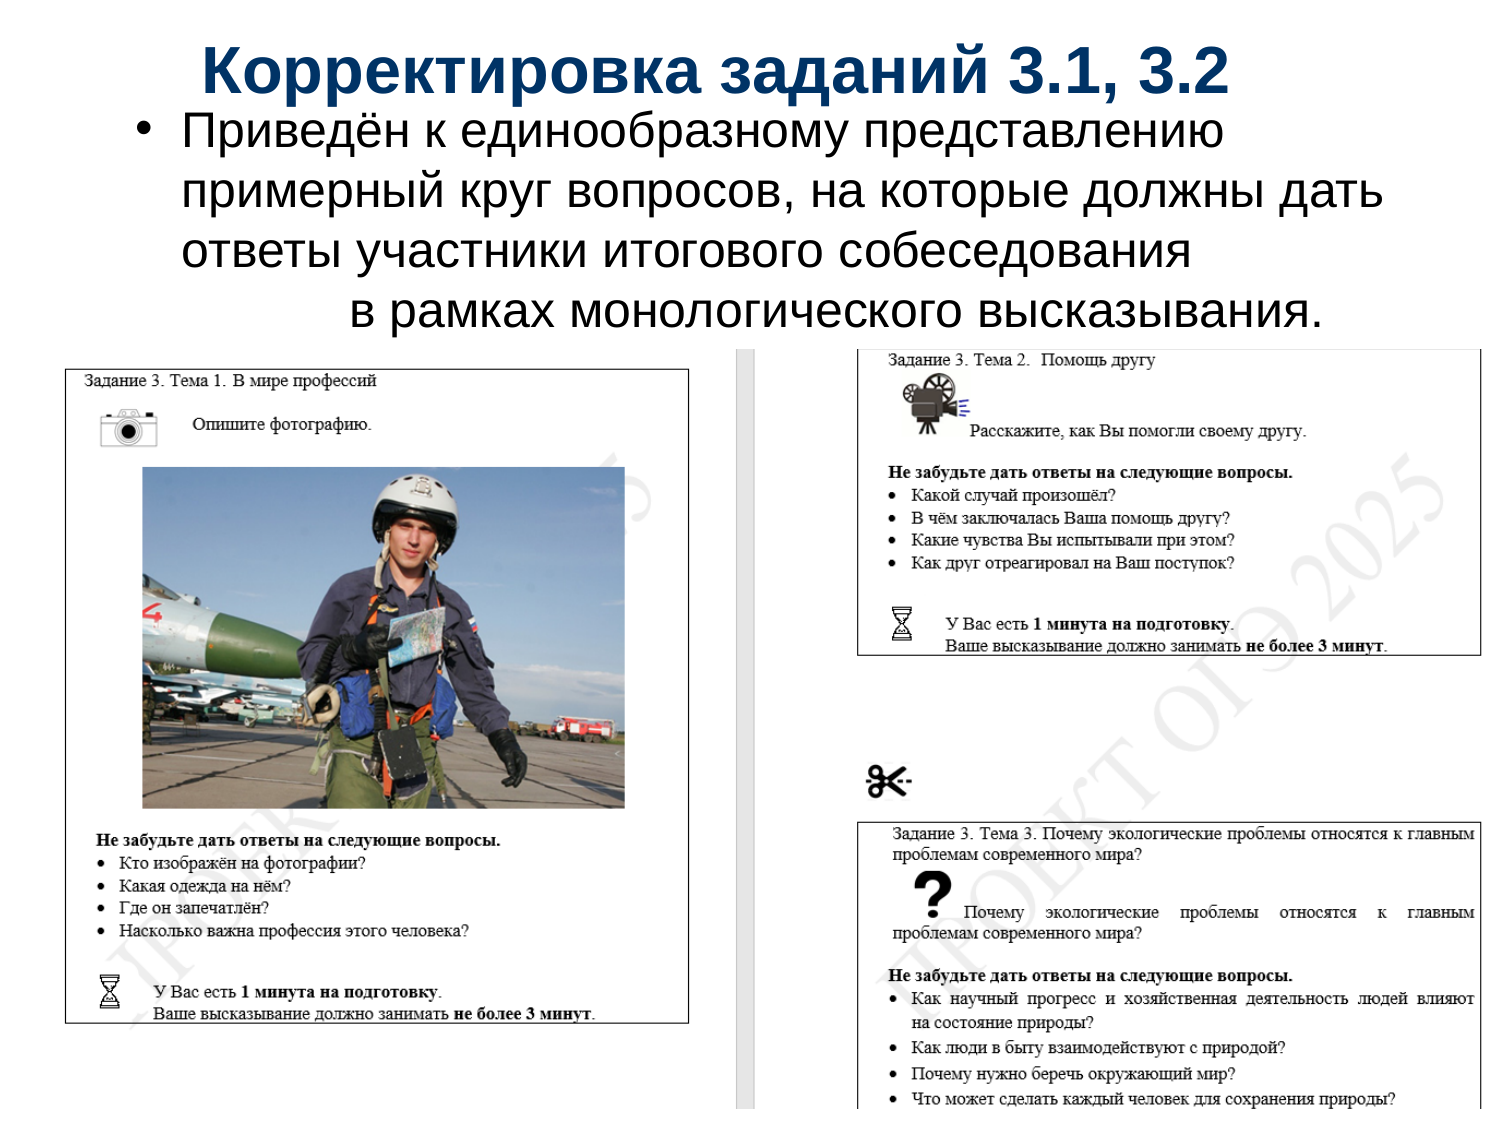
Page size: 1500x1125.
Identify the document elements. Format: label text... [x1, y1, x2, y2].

picture [48, 349, 1500, 1109]
text_box Приведён к единообразному представлению примерный круг вопросов, на которые должны дать ответы участники итогового собеседования в рамках монологического высказывания. [120, 89, 1408, 345]
title Корректировка заданий 3.1, 3.2 [24, 0, 1408, 116]
